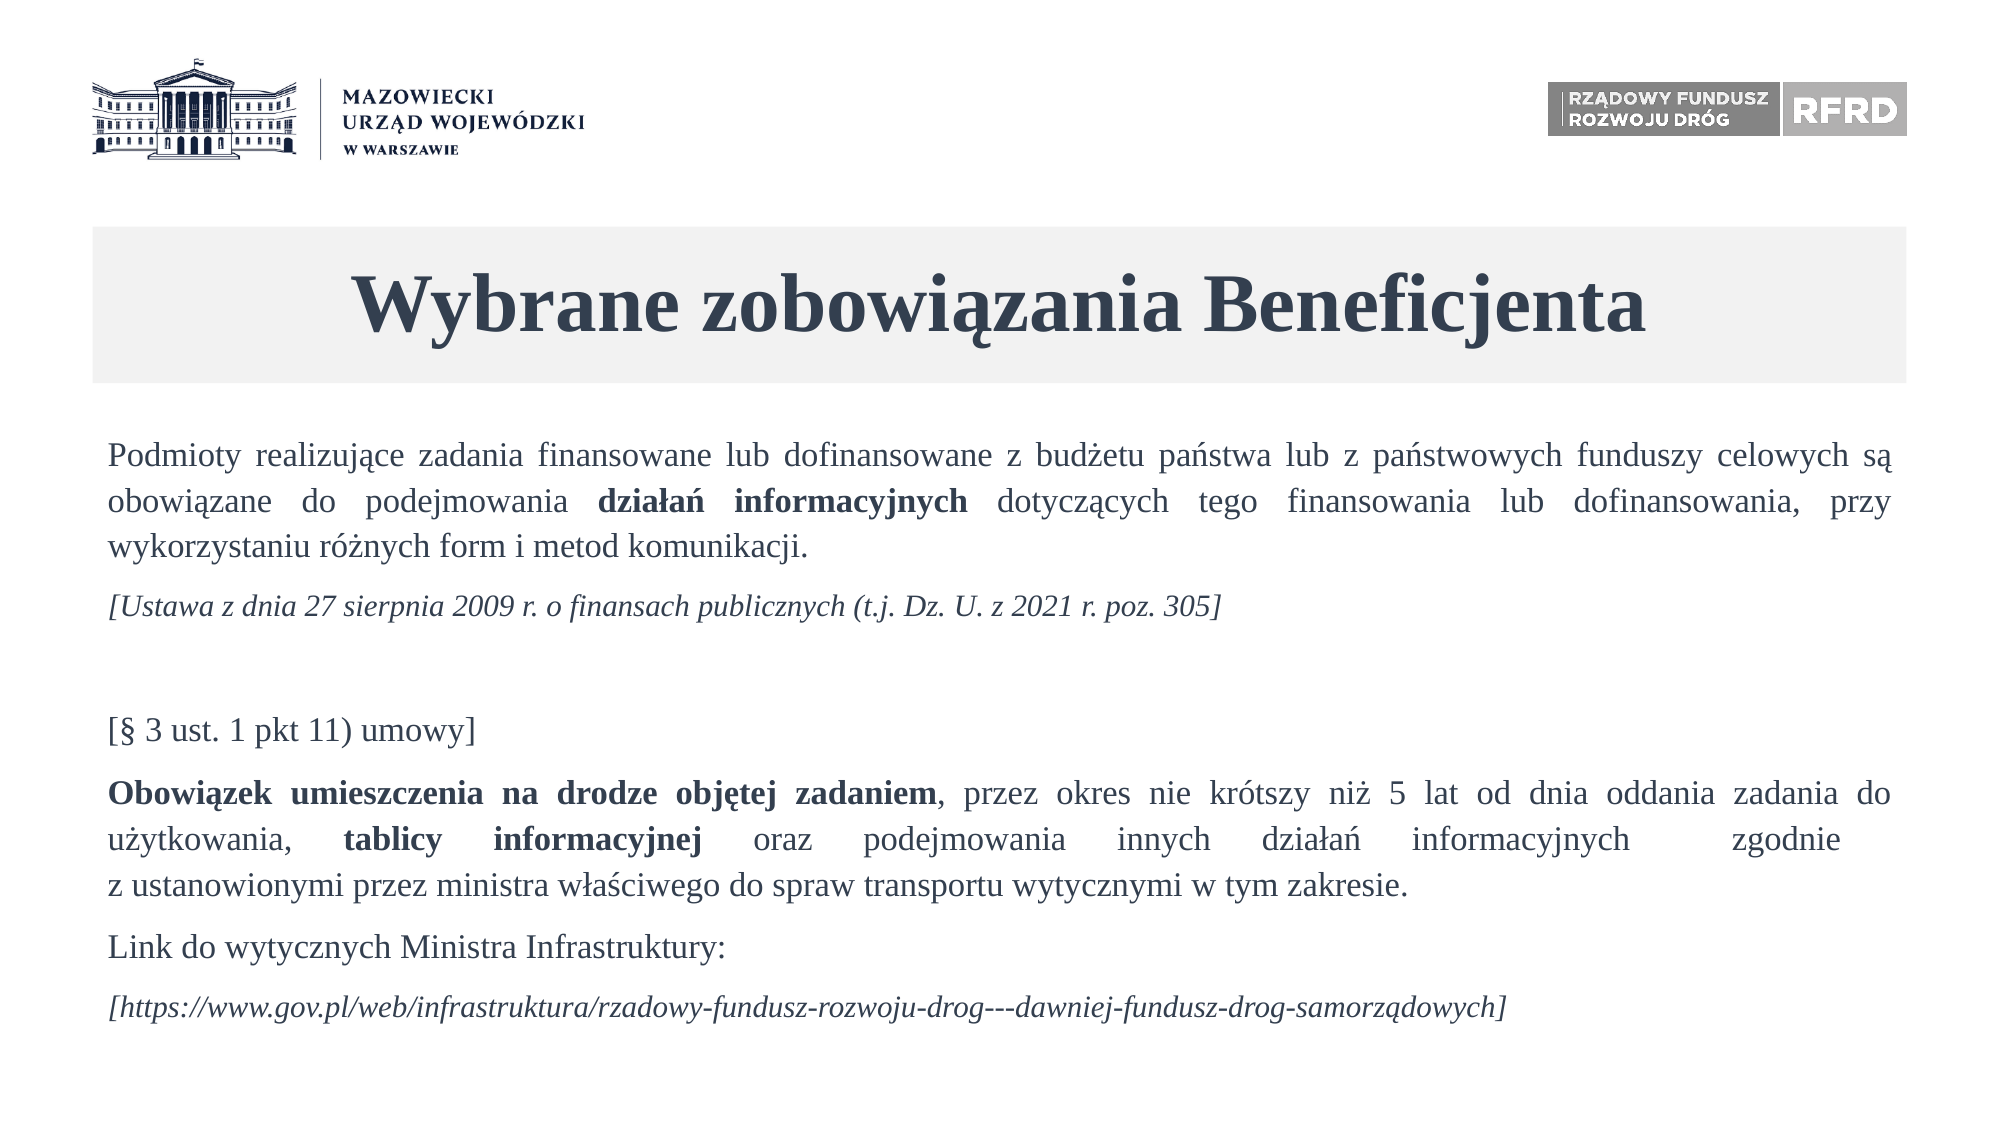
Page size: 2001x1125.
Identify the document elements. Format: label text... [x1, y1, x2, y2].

title Wybrane zobowiązania Beneficjenta [92, 226, 1907, 384]
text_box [1548, 82, 1907, 136]
list Podmioty realizujące zadania finansowane lub dofinansowane z budżetu państwa lub z państwowych funduszy celowych są obowiązane do podejmowania działań informacyjnych dotyczących tego finansowania lub dofinansowania, przy wykorzystaniu różnych form i metod komunikacji. [Ustawa z dnia 27 sierpnia 2009 r. o finansach publicznych (t.j. Dz. U. z 2021 r. poz. 305] [§ 3 ust. 1 pkt 11) umowy] Obowiązek umieszczenia na drodze objętej zadaniem, przez okres nie krótszy niż 5 lat od dnia oddania zadania do użytkowania, tablicy informacyjnej oraz podejmowania innych działań informacyjnych zgodnie z ustanowionymi przez ministra właściwego do spraw transportu wytycznymi w tym zakresie. Link do wytycznych Ministra Infrastruktury: [https://www.gov.pl/web/infrastruktura/rzadowy-fundusz-rozwoju-drog---dawniej-fundusz-drog-samorządowych] [92, 420, 1907, 1036]
picture [69, 47, 602, 190]
